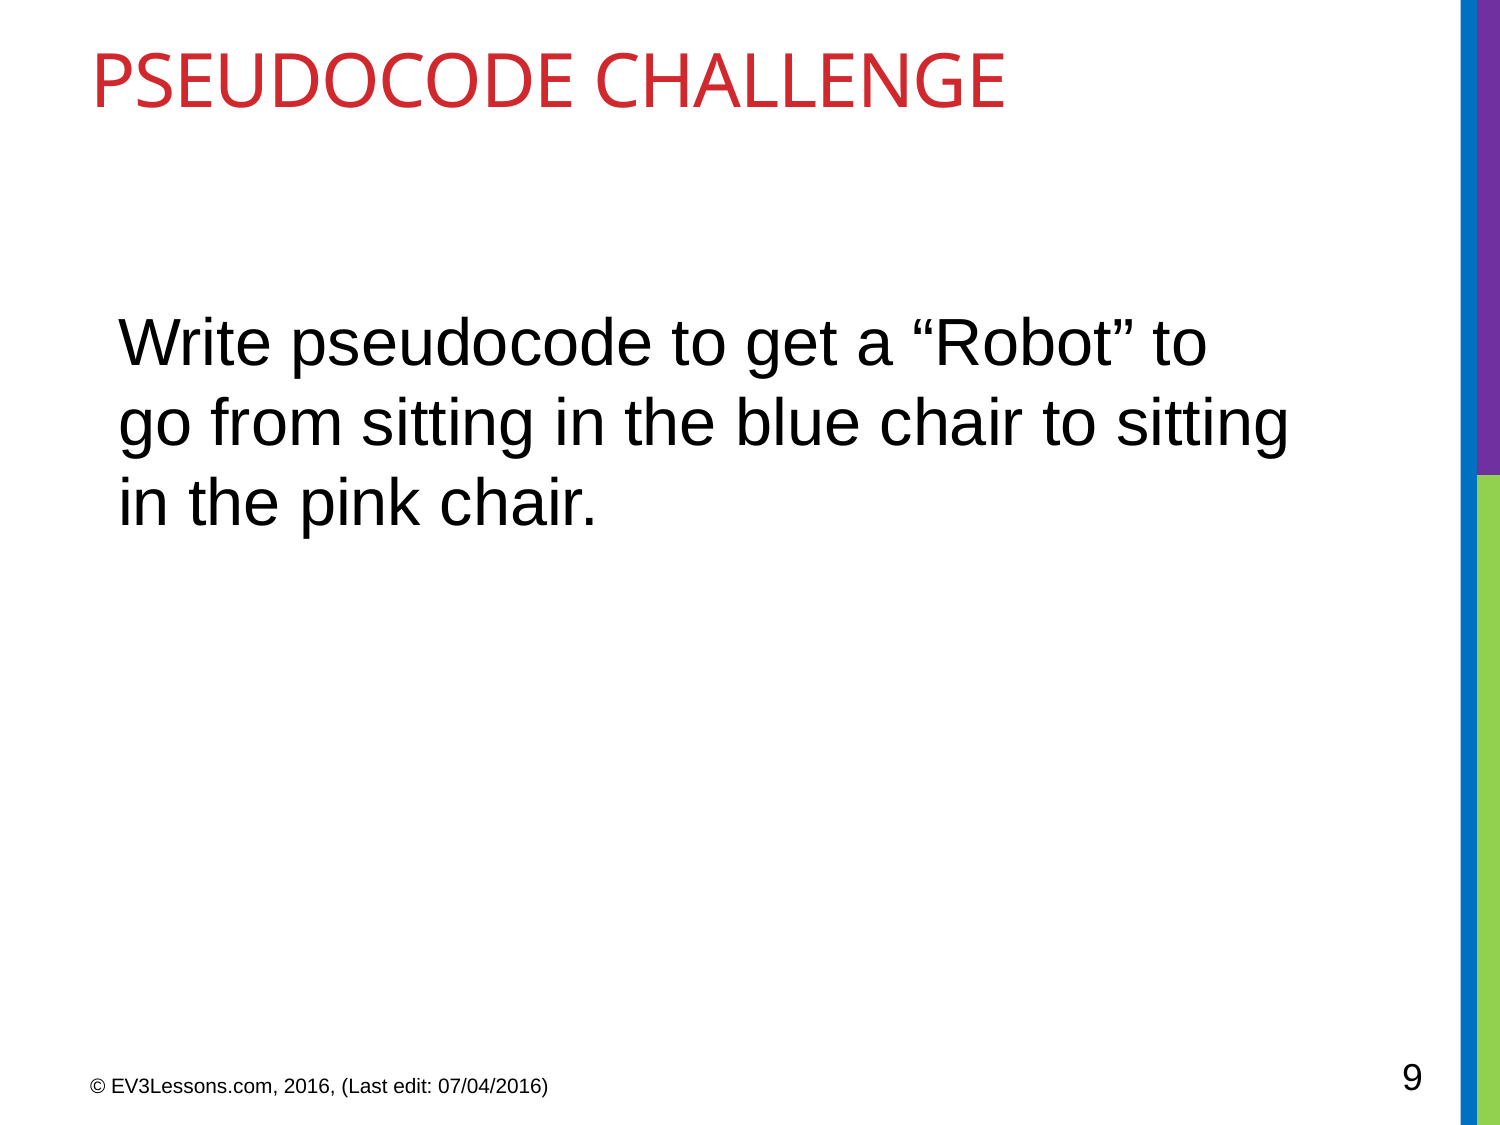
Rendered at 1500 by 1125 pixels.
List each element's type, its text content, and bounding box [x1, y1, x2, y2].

text_box Write pseudocode to get a “Robot” to go from sitting in the blue chair to sitting in the pink chair. [103, 291, 1311, 546]
title Pseudocode Challenge [75, 25, 1428, 250]
footer © EV3Lessons.com, 2016, (Last edit: 07/04/2016) [75, 1065, 638, 1112]
slide_number 9 [1387, 1045, 1491, 1106]
